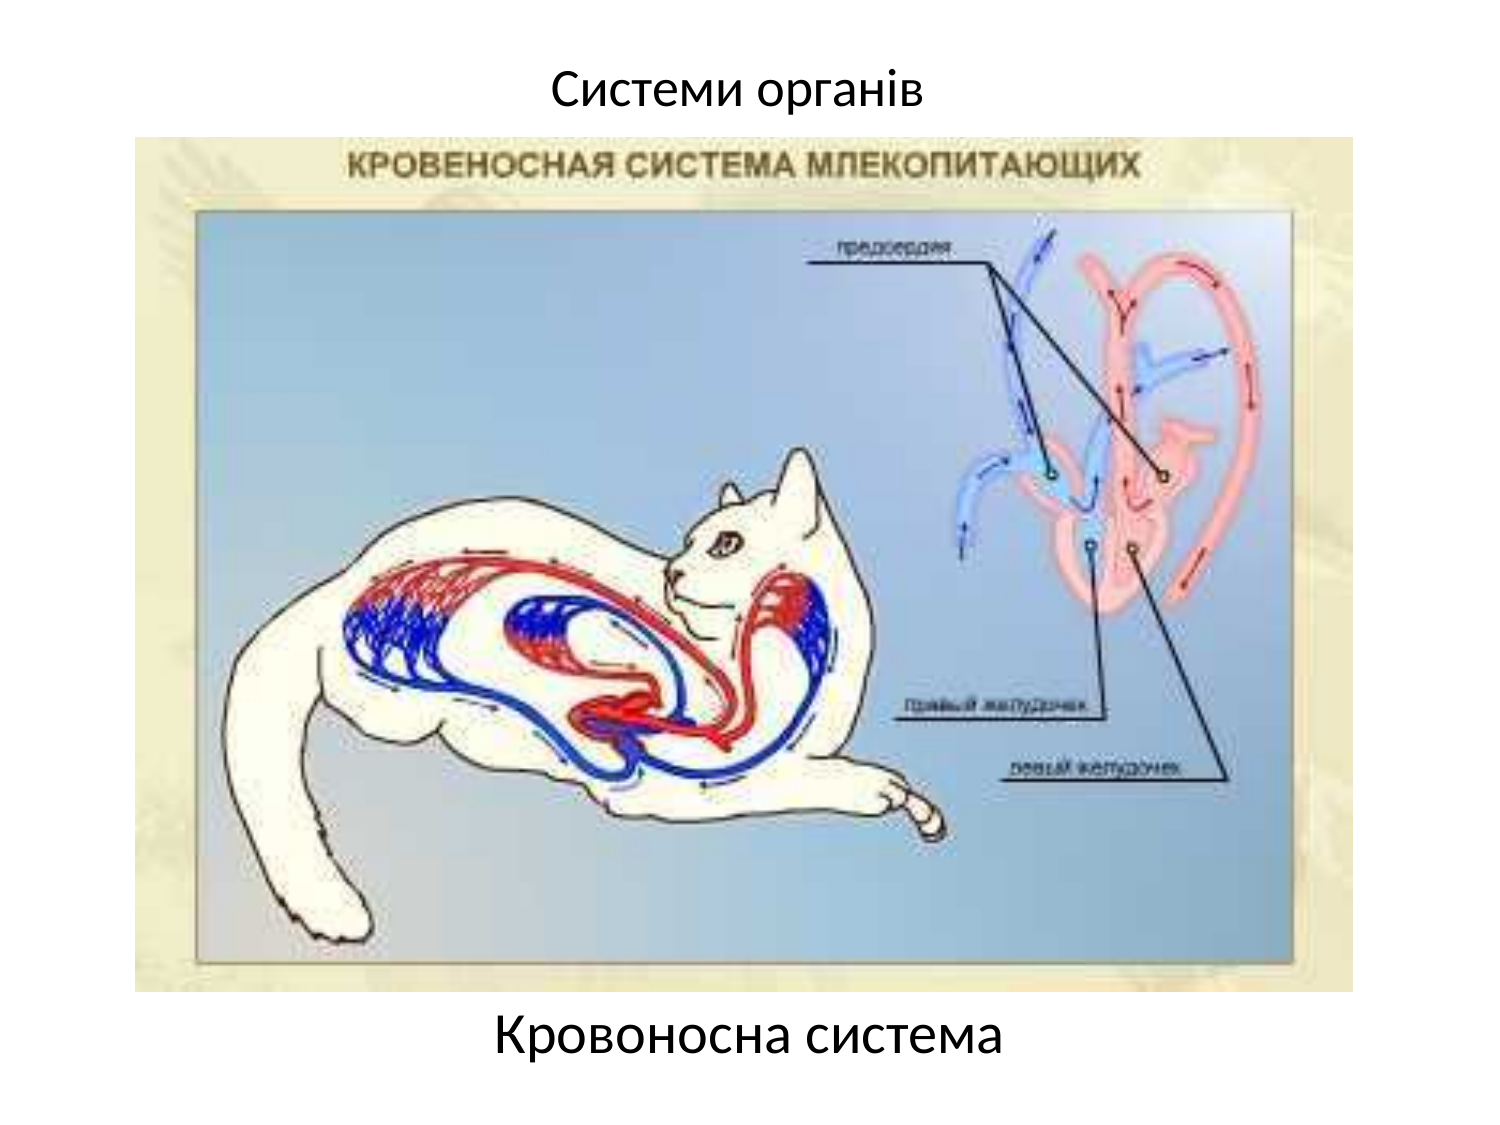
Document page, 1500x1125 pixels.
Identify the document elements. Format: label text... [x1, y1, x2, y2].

list Кровоносна система [75, 987, 1425, 1083]
picture [135, 136, 1353, 992]
title Системи органів [75, 45, 1425, 126]
